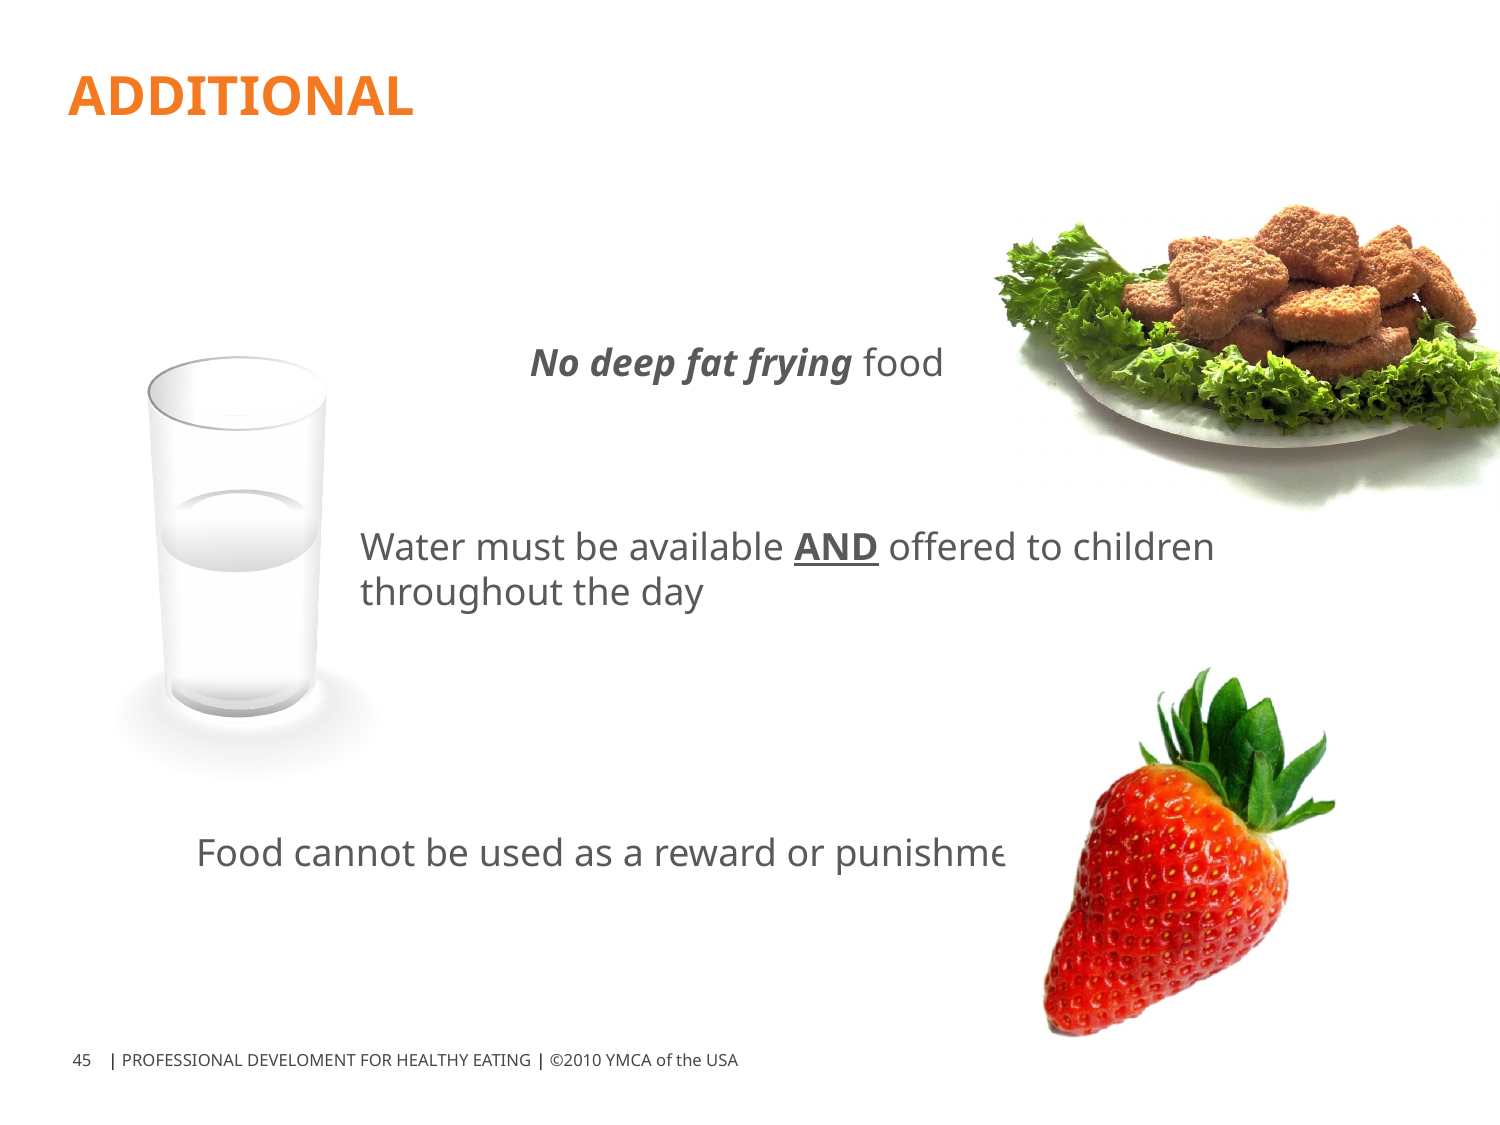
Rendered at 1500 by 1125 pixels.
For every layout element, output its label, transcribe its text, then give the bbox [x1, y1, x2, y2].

picture [976, 639, 1389, 1068]
footer | PROFESSIONAL DEVELOMENT FOR HEALTHY EATING | ©2010 YMCA of the USA [93, 1042, 884, 1090]
list No deep fat frying food [514, 331, 987, 465]
picture [82, 356, 401, 789]
picture [992, 198, 1500, 515]
slide_number 45 [57, 1042, 93, 1079]
text_box Food cannot be used as a reward or punishment [82, 821, 1000, 883]
text_box Water must be available AND offered to children throughout the day [405, 515, 1389, 621]
title ADDITIONAL [53, 53, 1428, 193]
